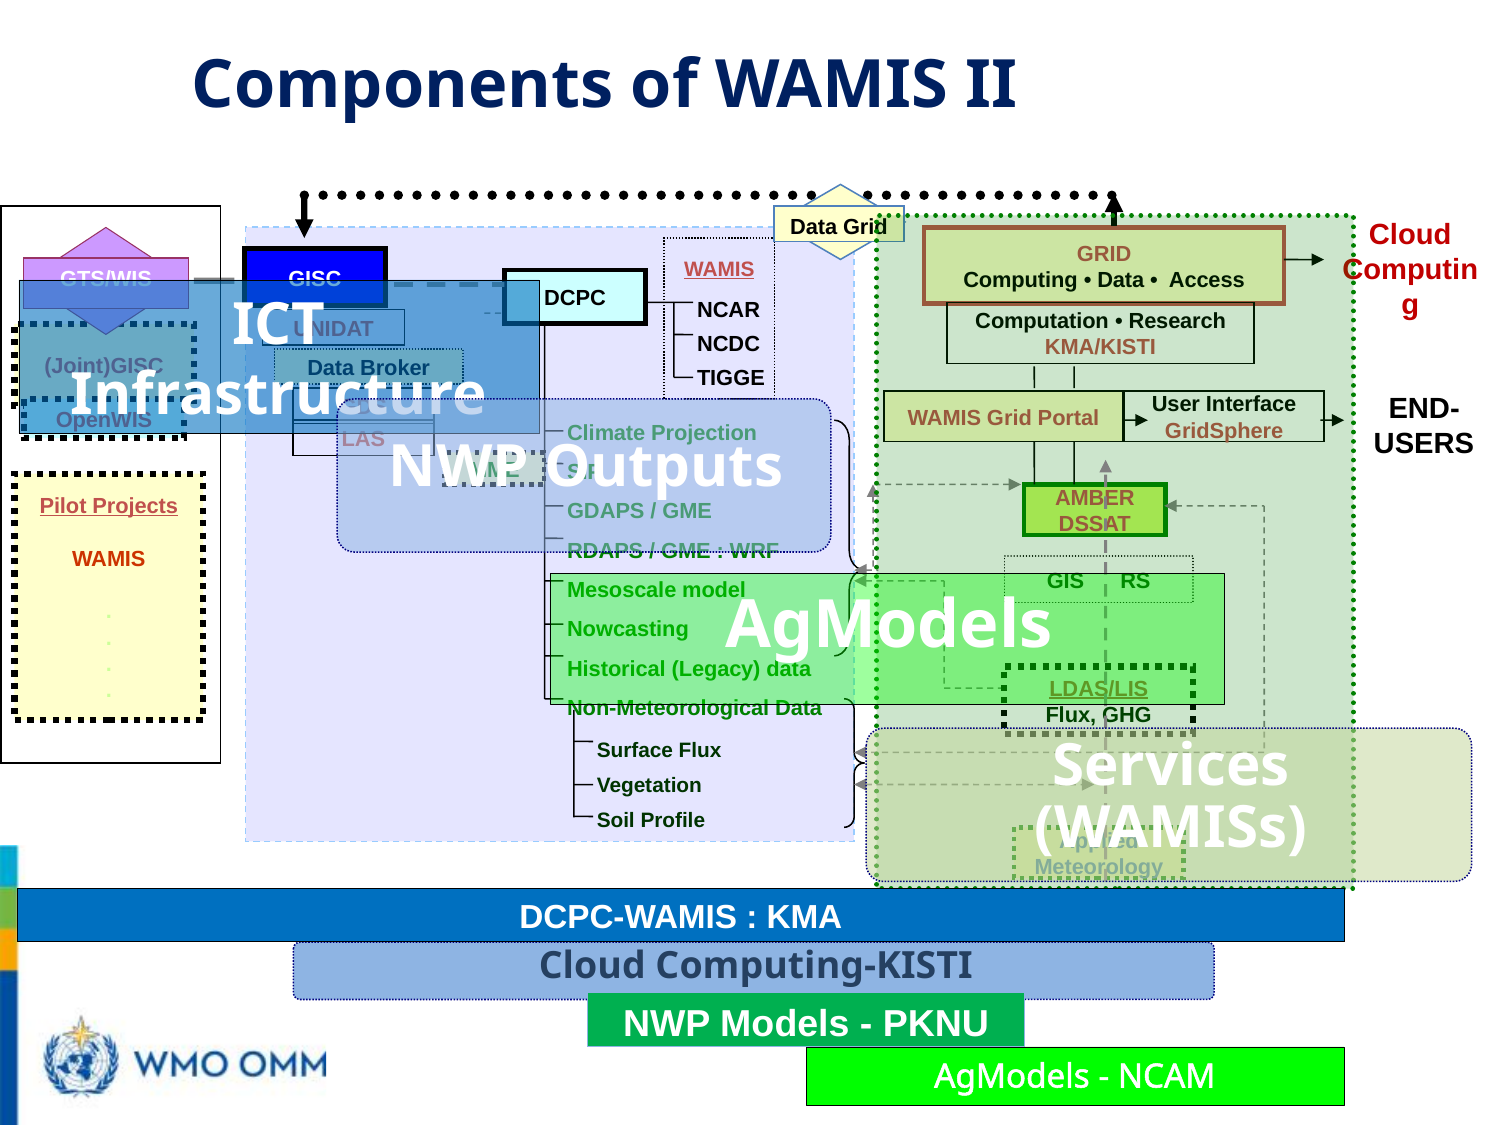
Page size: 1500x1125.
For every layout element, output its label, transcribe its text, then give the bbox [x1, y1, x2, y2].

text_box NWP Models - PKNU [587, 992, 1025, 1047]
text_box AgModels - NCAM [806, 1046, 1344, 1106]
picture [0, 889, 327, 1125]
text_box Components of WAMIS II [176, 33, 1226, 140]
text_box DCPC-WAMIS : KMA [17, 897, 1345, 942]
text_box Cloud Computing-KISTI [293, 942, 1215, 1000]
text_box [0, 184, 1500, 889]
